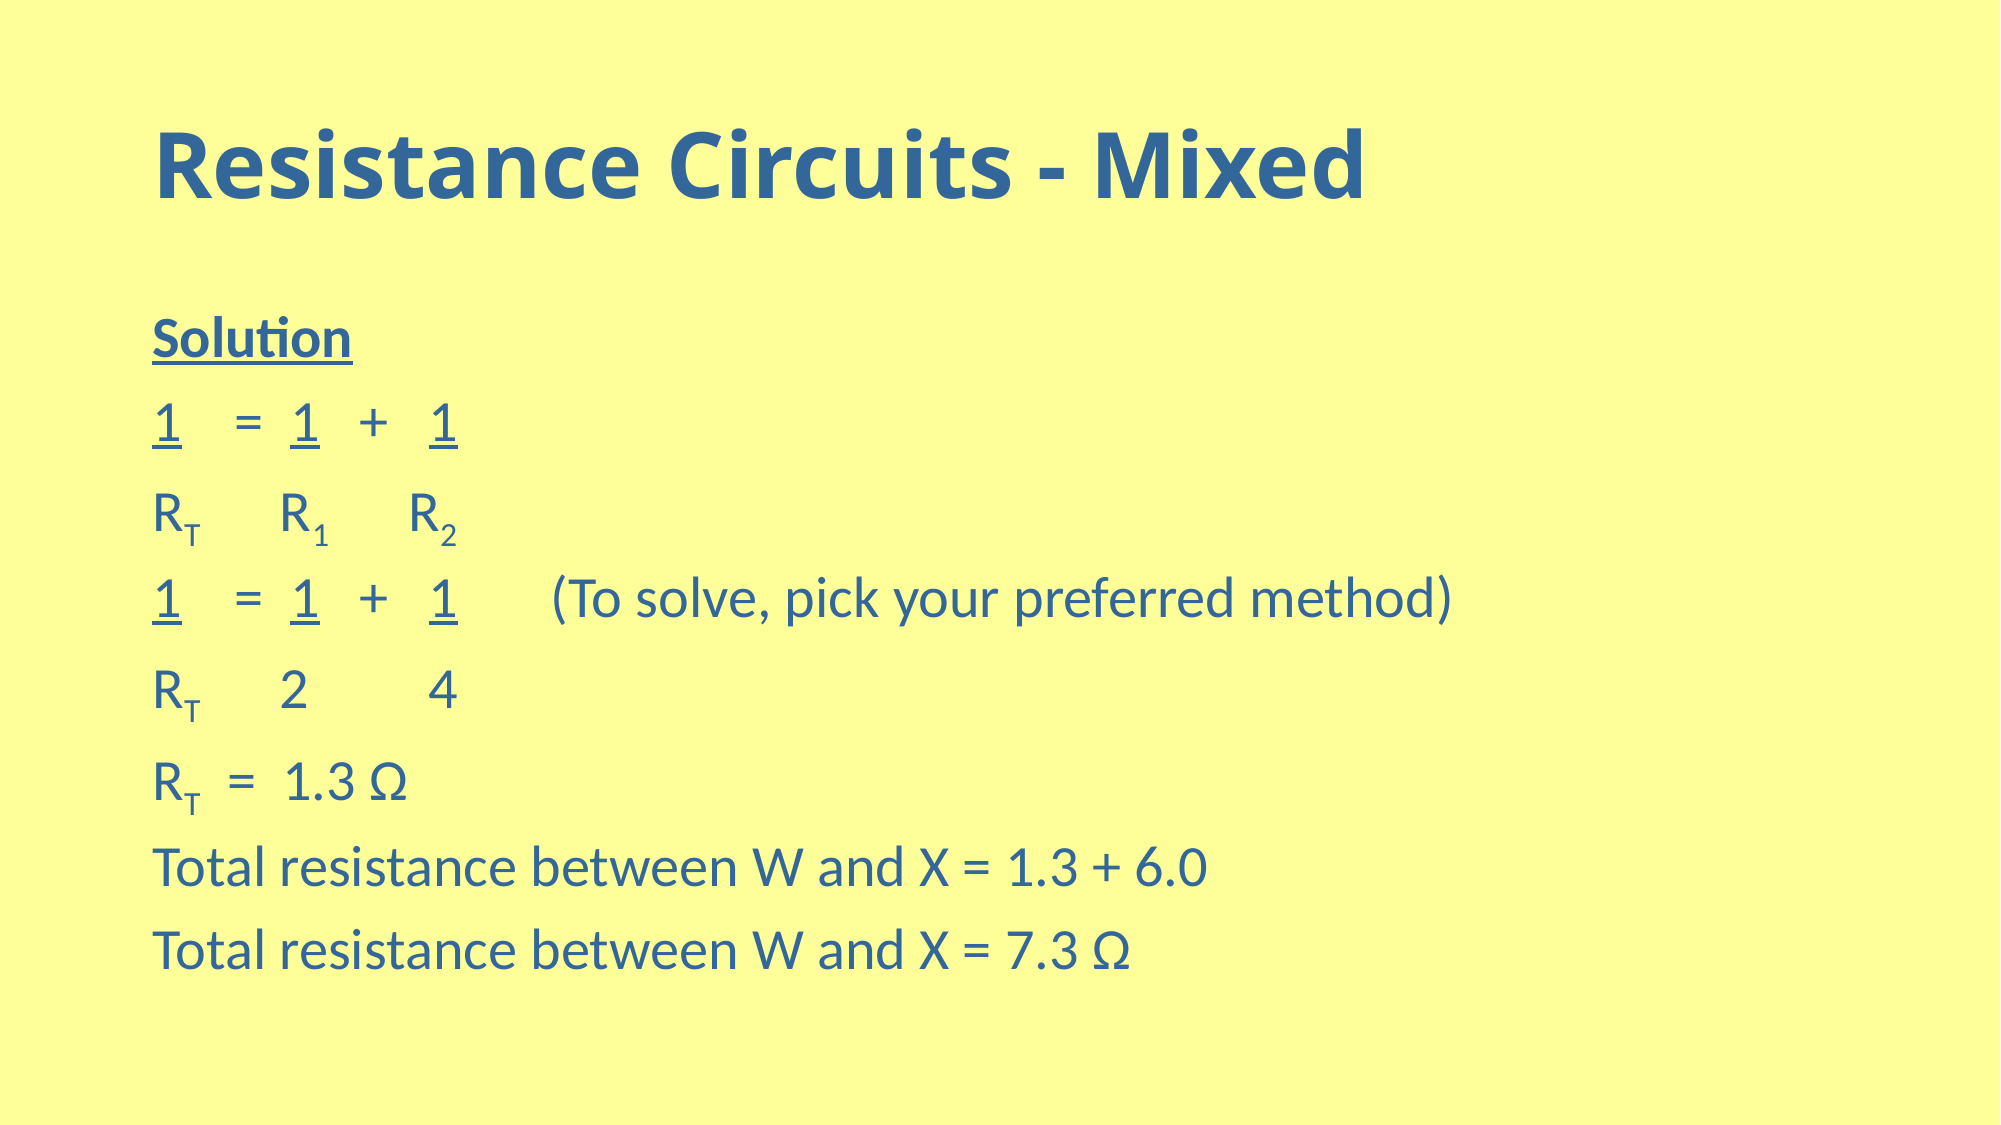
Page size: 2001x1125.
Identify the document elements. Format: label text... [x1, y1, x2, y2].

list Solution 1 = 1 + 1 RT R1 R2 1 = 1 + 1 (To solve, pick your preferred method) RT 2 4 RT = 1.3 Ω Total resistance between W and X = 1.3 + 6.0 Total resistance between W and X = 7.3 Ω [137, 299, 1863, 1014]
title Resistance Circuits - Mixed [137, 59, 1863, 278]
